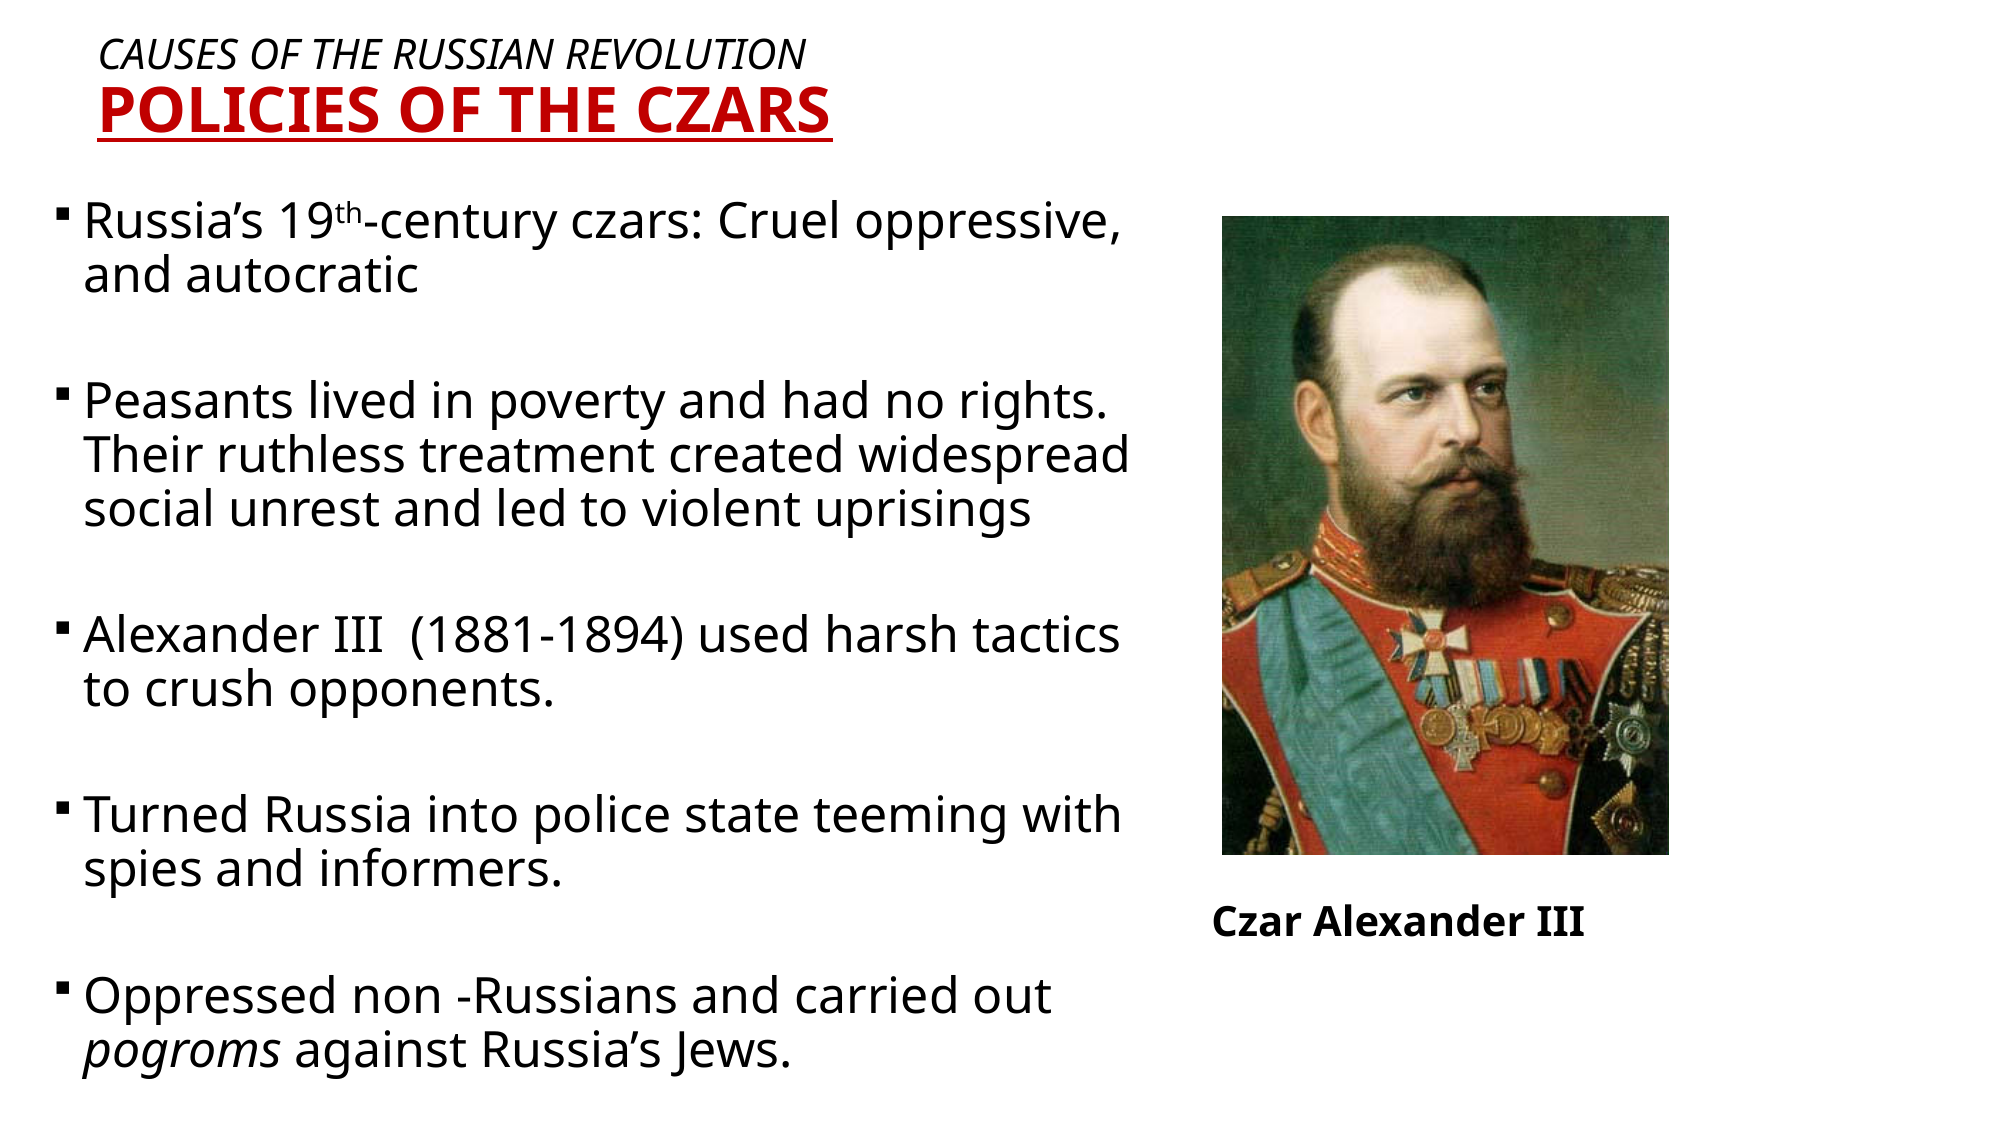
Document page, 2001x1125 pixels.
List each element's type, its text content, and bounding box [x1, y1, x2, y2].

title Causes of the Russian Revolution Policies of the Czars [82, 25, 1638, 155]
list Russia’s 19th-century czars: Cruel oppressive, and autocratic Peasants lived in poverty and had no rights. Their ruthless treatment created widespread social unrest and led to violent uprisings Alexander III (1881-1894) used harsh tactics to crush opponents. Turned Russia into police state teeming with spies and informers. Oppressed non -Russians and carried out pogroms against Russia’s Jews. [38, 187, 1175, 1125]
picture [1222, 216, 1669, 855]
text_box Czar Alexander III [1196, 887, 1600, 952]
